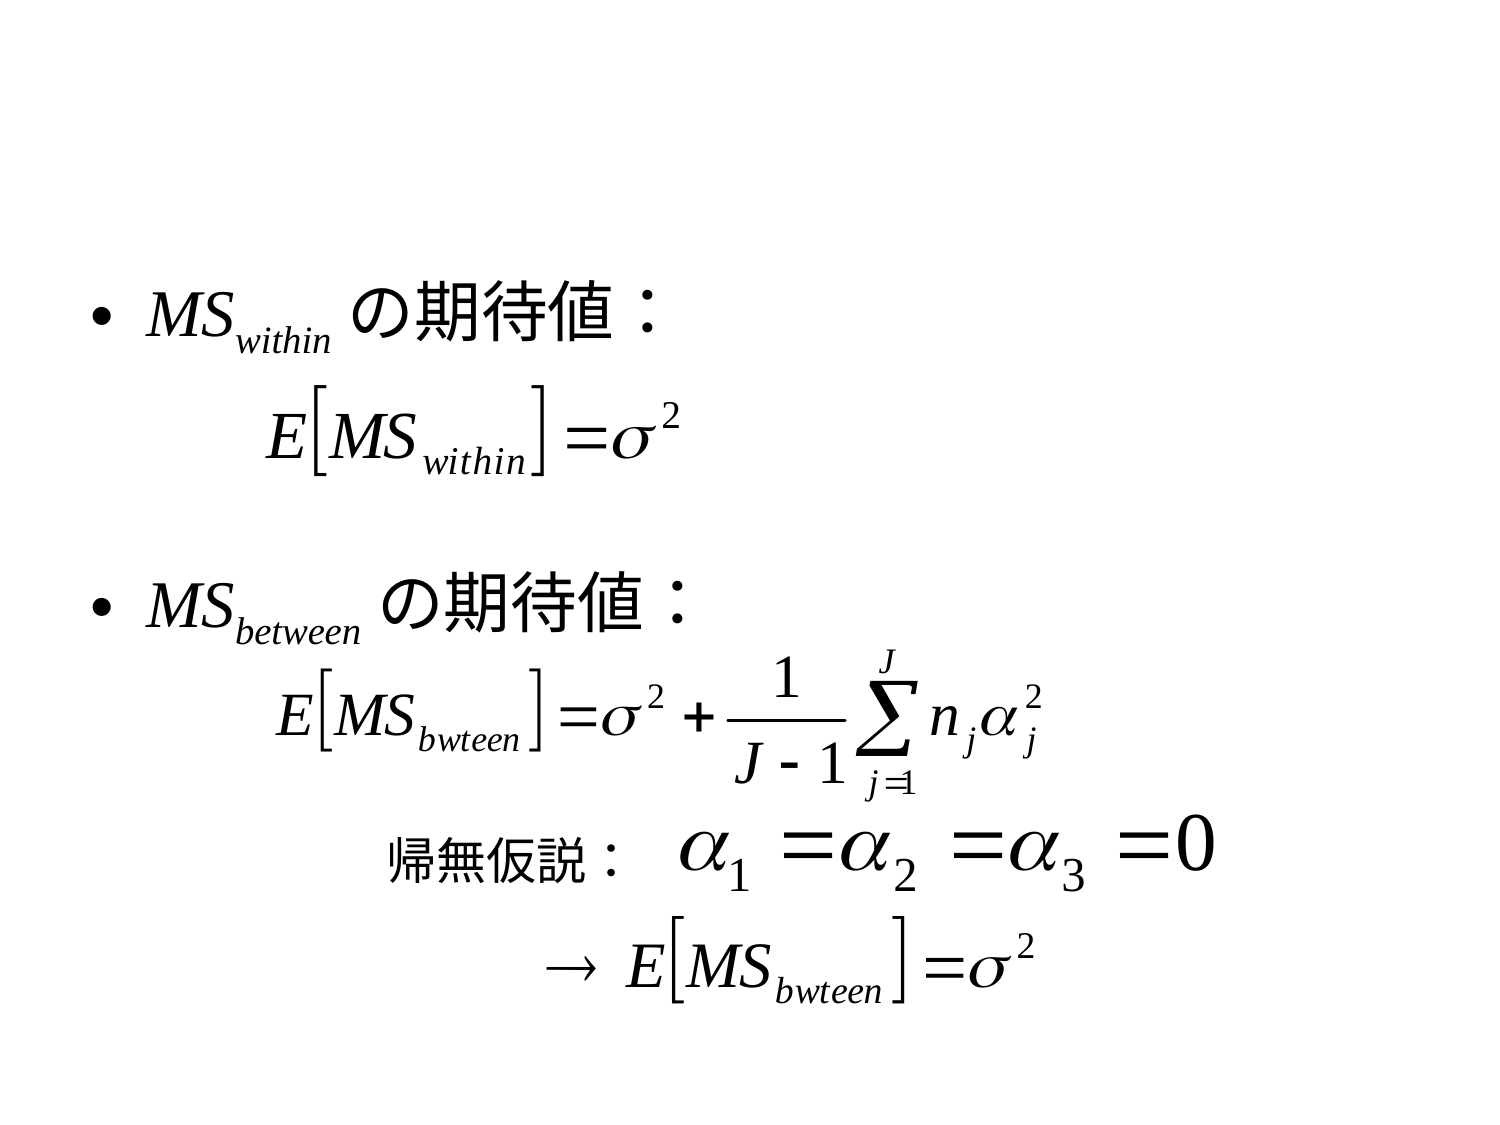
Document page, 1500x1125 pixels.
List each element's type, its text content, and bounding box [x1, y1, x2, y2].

text_box 帰無仮説： [371, 822, 656, 897]
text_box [667, 786, 1231, 913]
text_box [537, 916, 1045, 1020]
list MSwithinの期待値： MSbetweenの期待値： [75, 262, 1425, 1005]
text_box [265, 633, 1059, 813]
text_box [253, 385, 692, 493]
